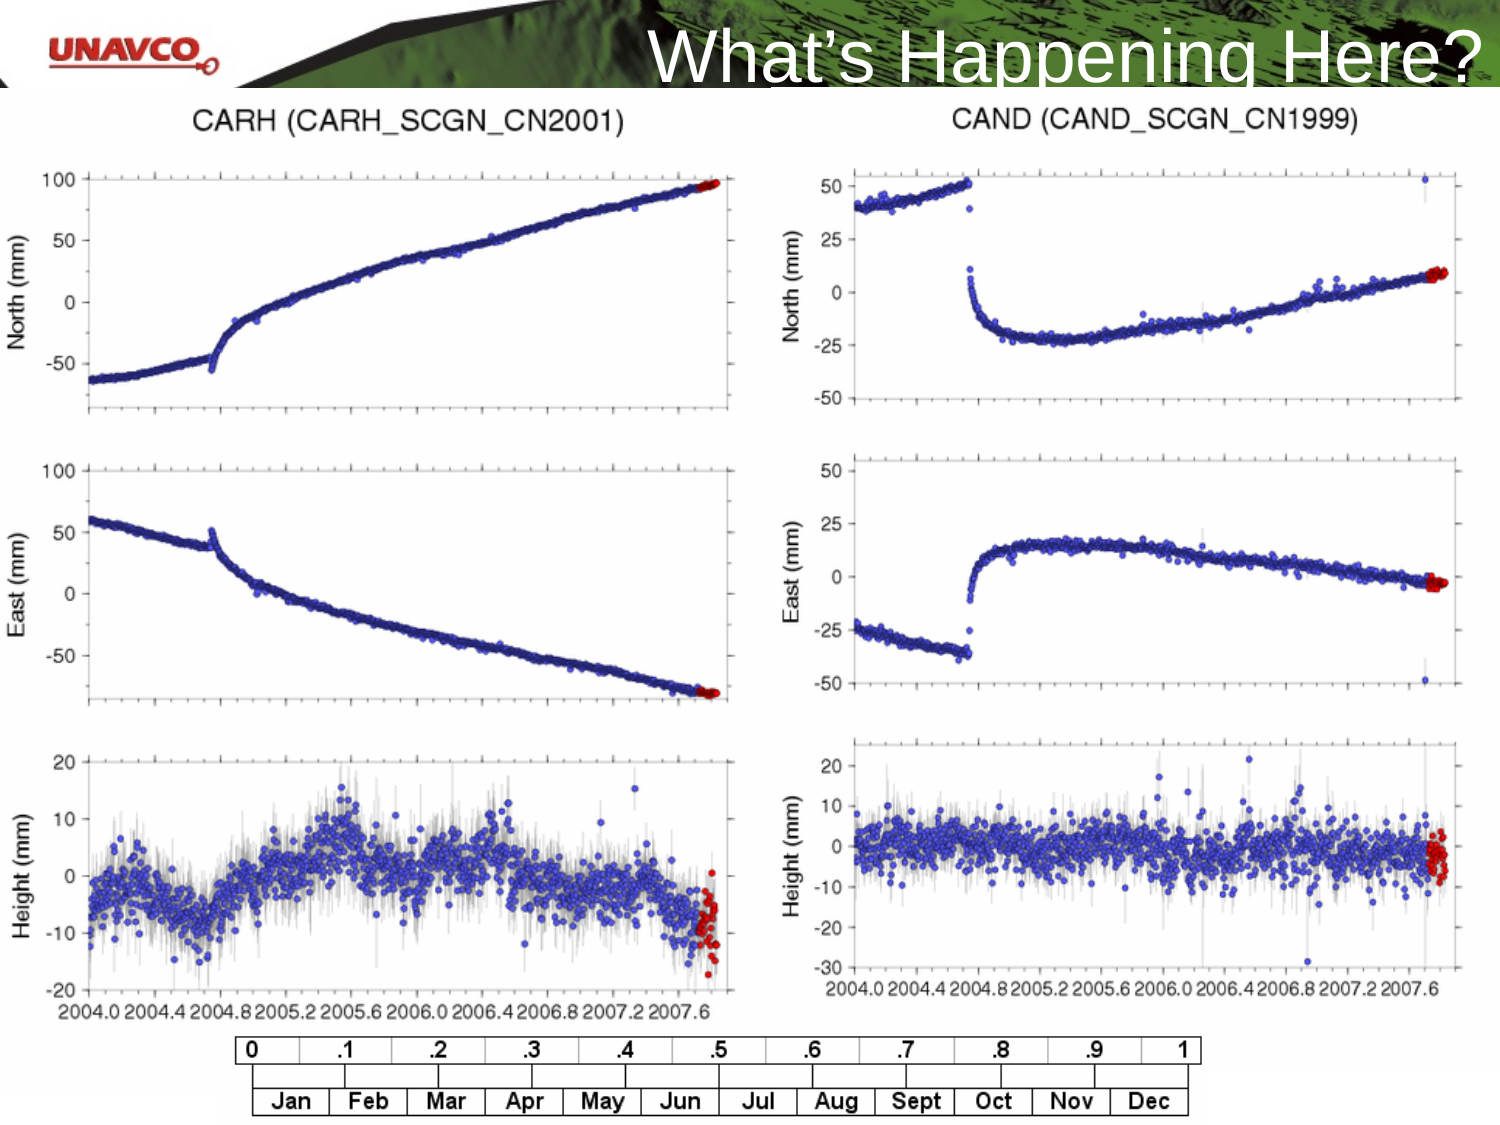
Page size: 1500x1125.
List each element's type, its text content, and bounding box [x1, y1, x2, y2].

title What’s Happening Here? [542, 9, 1500, 86]
picture [0, 0, 1500, 1125]
